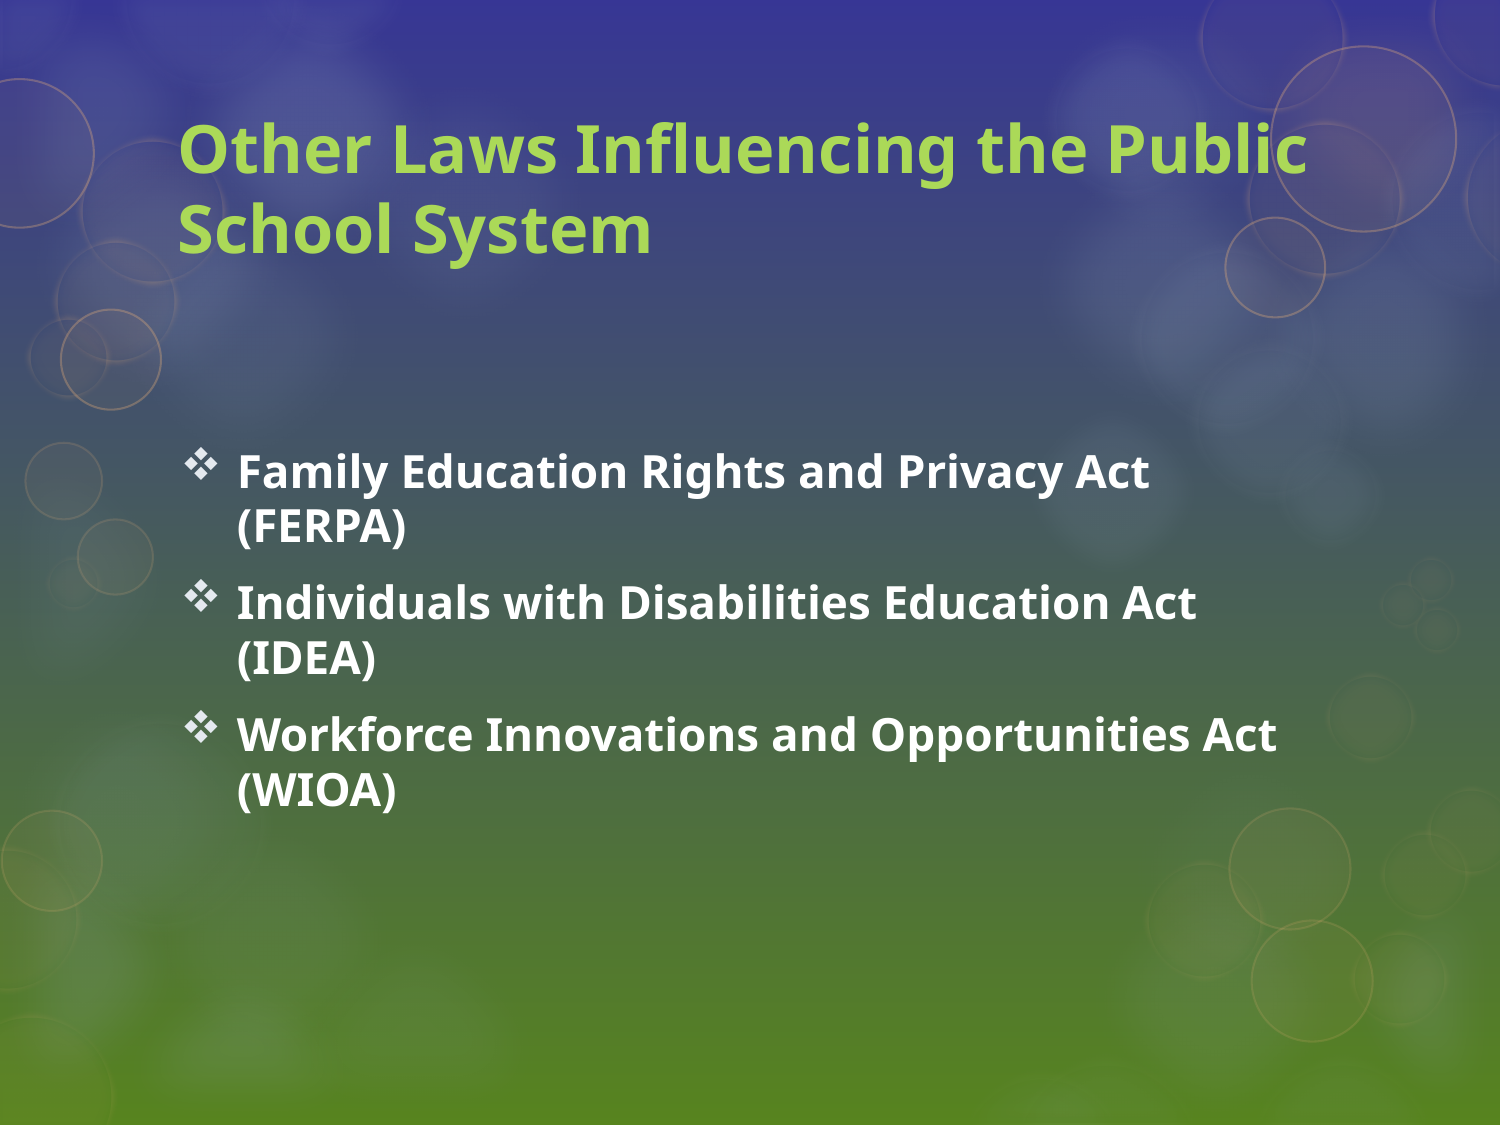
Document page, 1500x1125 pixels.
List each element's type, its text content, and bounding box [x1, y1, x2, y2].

title Other Laws Influencing the Public School System [162, 110, 1335, 263]
list Family Education Rights and Privacy Act (FERPA) Individuals with Disabilities Education Act (IDEA) Workforce Innovations and Opportunities Act (WIOA) [165, 296, 1335, 962]
